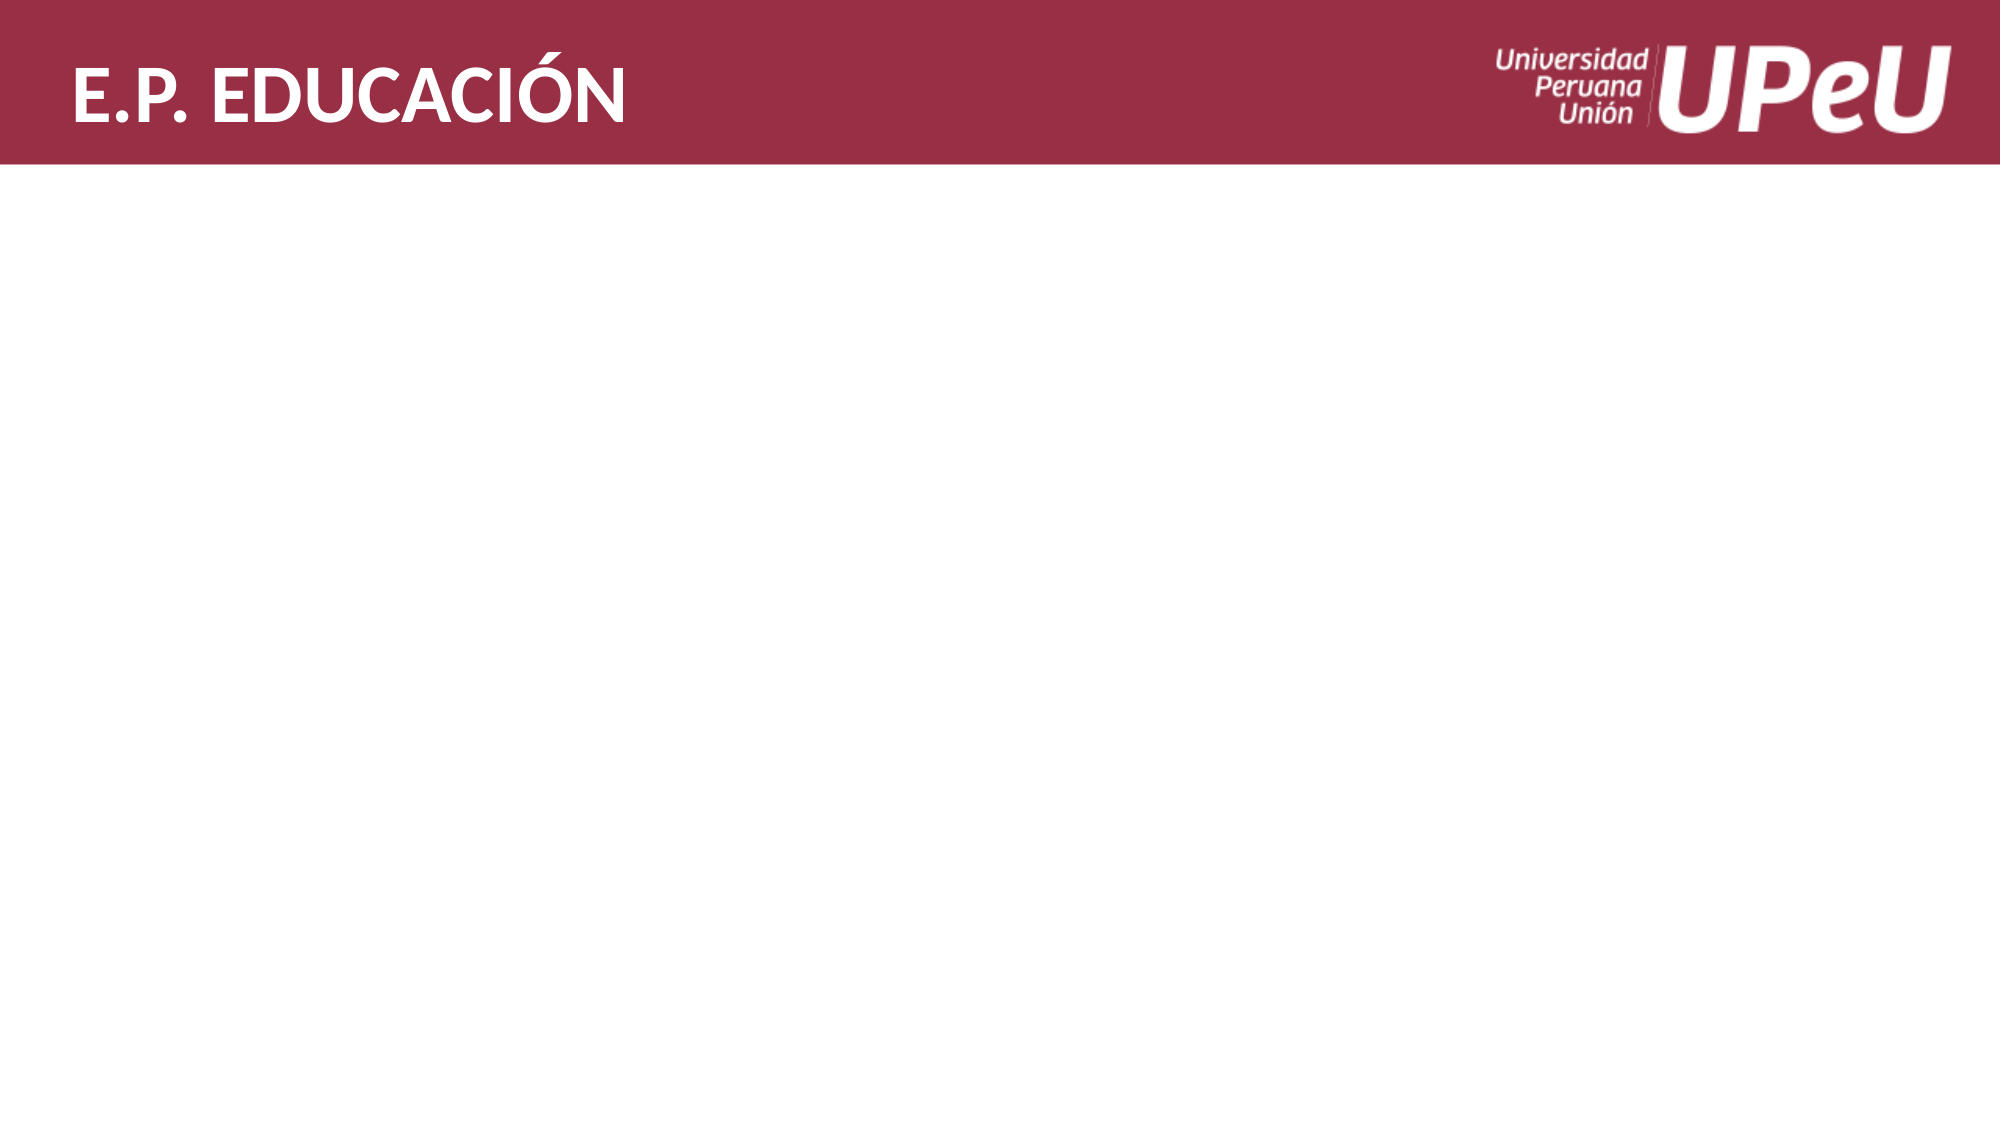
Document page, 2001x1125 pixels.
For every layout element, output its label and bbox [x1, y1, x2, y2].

picture [0, 0, 2000, 180]
